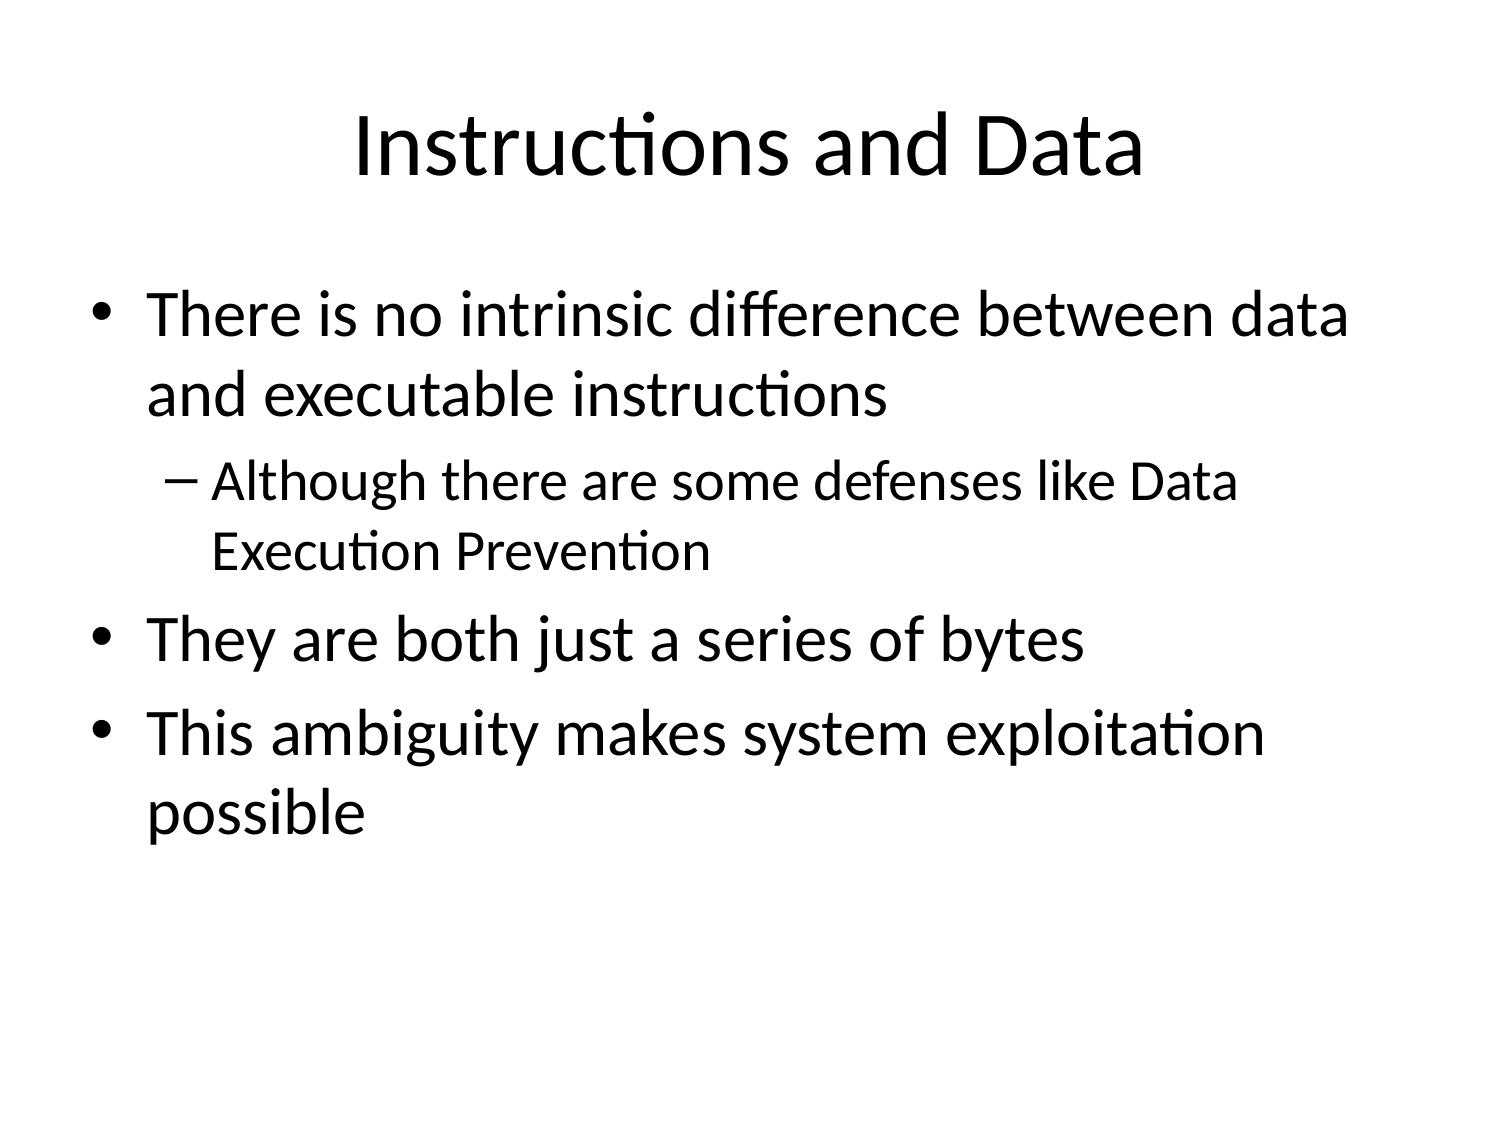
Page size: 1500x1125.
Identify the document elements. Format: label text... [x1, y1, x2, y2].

list There is no intrinsic difference between data and executable instructions Although there are some defenses like Data Execution Prevention They are both just a series of bytes This ambiguity makes system exploitation possible [75, 262, 1425, 1005]
title Instructions and Data [75, 45, 1425, 233]
